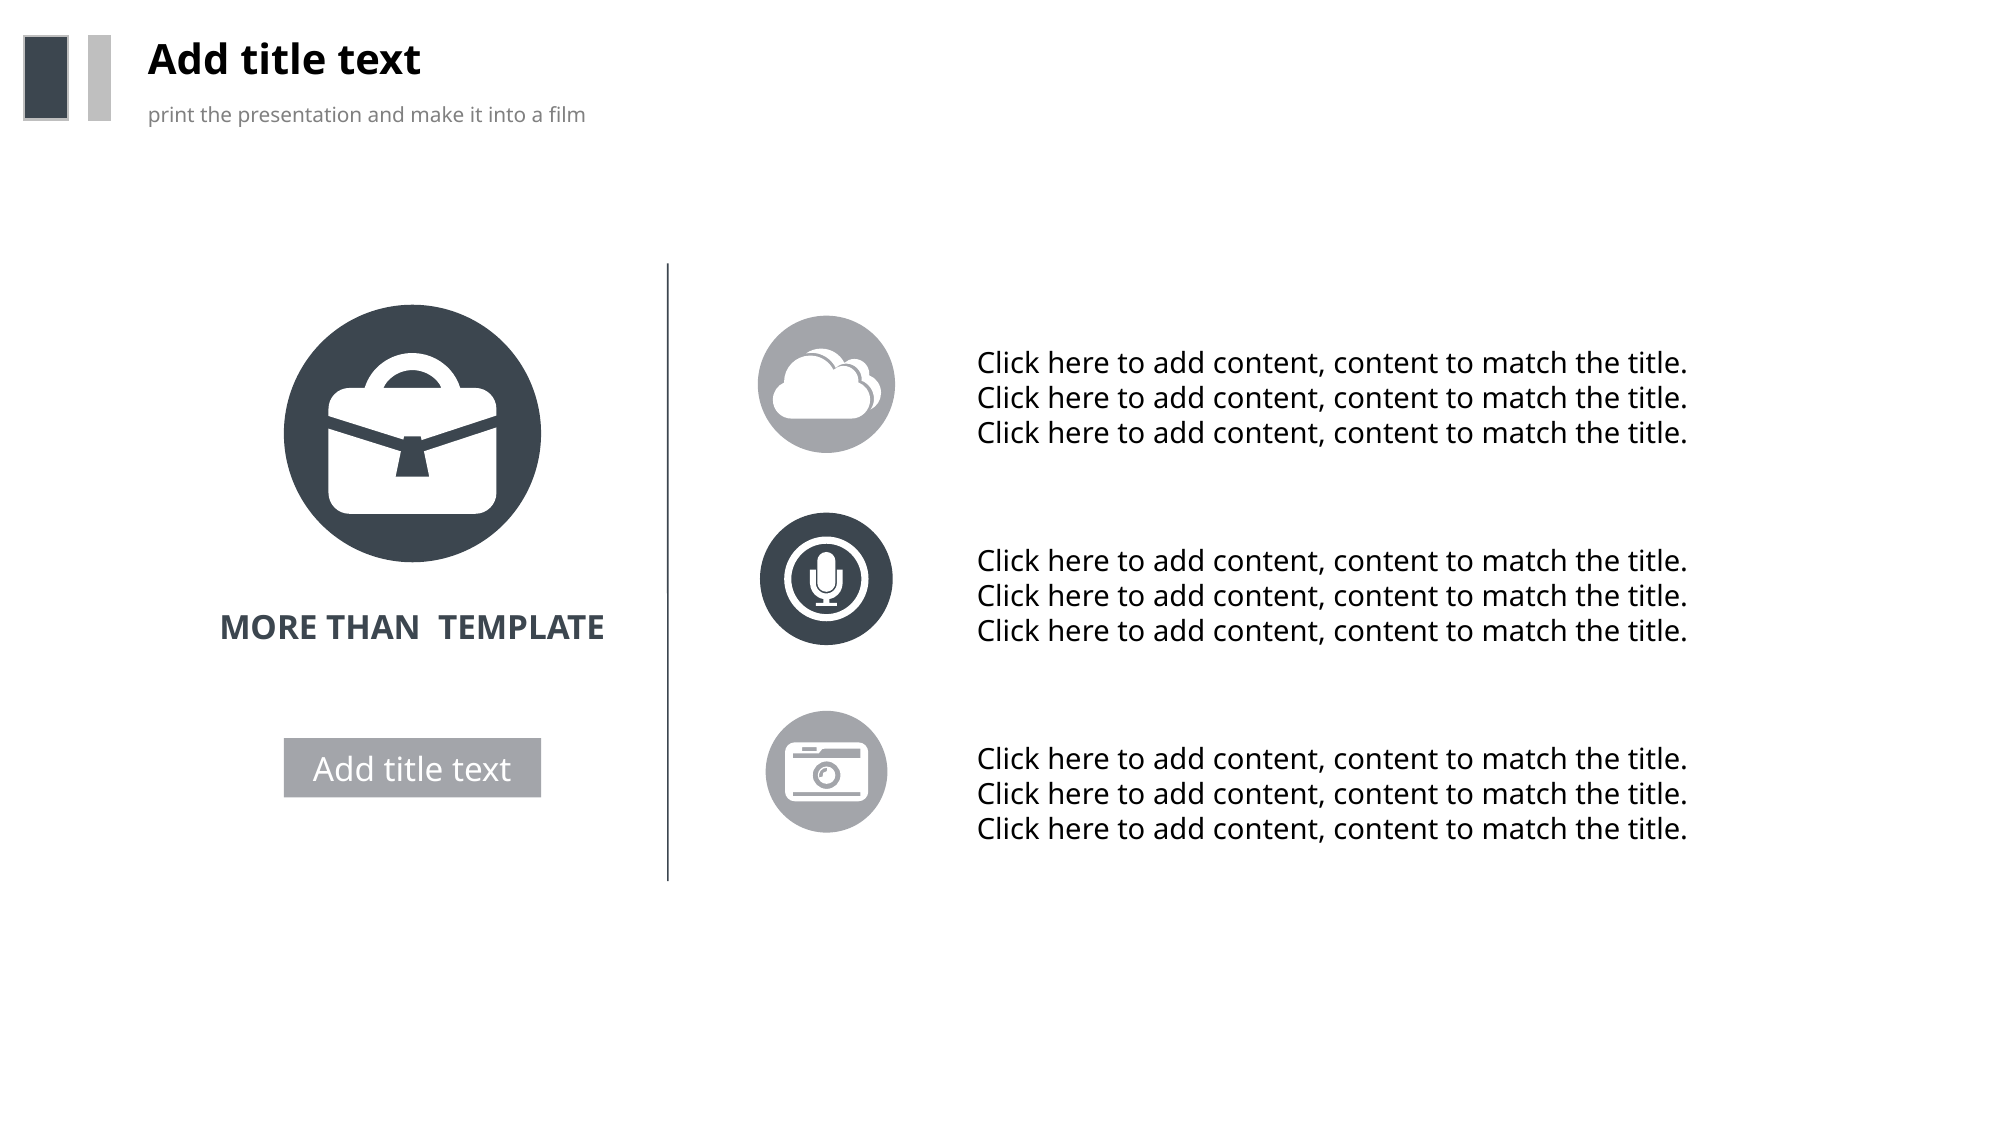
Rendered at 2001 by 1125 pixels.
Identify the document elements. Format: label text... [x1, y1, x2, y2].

text_box Click here to add content, content to match the title. Click here to add content, content to match the title. Click here to add content, content to match the title. [962, 337, 1717, 457]
text_box [328, 427, 497, 514]
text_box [23, 25, 659, 135]
text_box [759, 512, 893, 646]
text_box [283, 304, 542, 563]
text_box Click here to add content, content to match the title. Click here to add content, content to match the title. Click here to add content, content to match the title. [962, 732, 1717, 853]
text_box Add title text [283, 738, 542, 798]
text_box [328, 353, 497, 441]
text_box [757, 315, 896, 453]
text_box [765, 710, 888, 833]
text_box [785, 742, 869, 802]
text_box MORE THAN TEMPLATE [204, 598, 621, 654]
text_box [772, 348, 882, 419]
text_box Click here to add content, content to match the title. Click here to add content, content to match the title. Click here to add content, content to match the title. [962, 535, 1717, 655]
text_box [784, 536, 869, 622]
